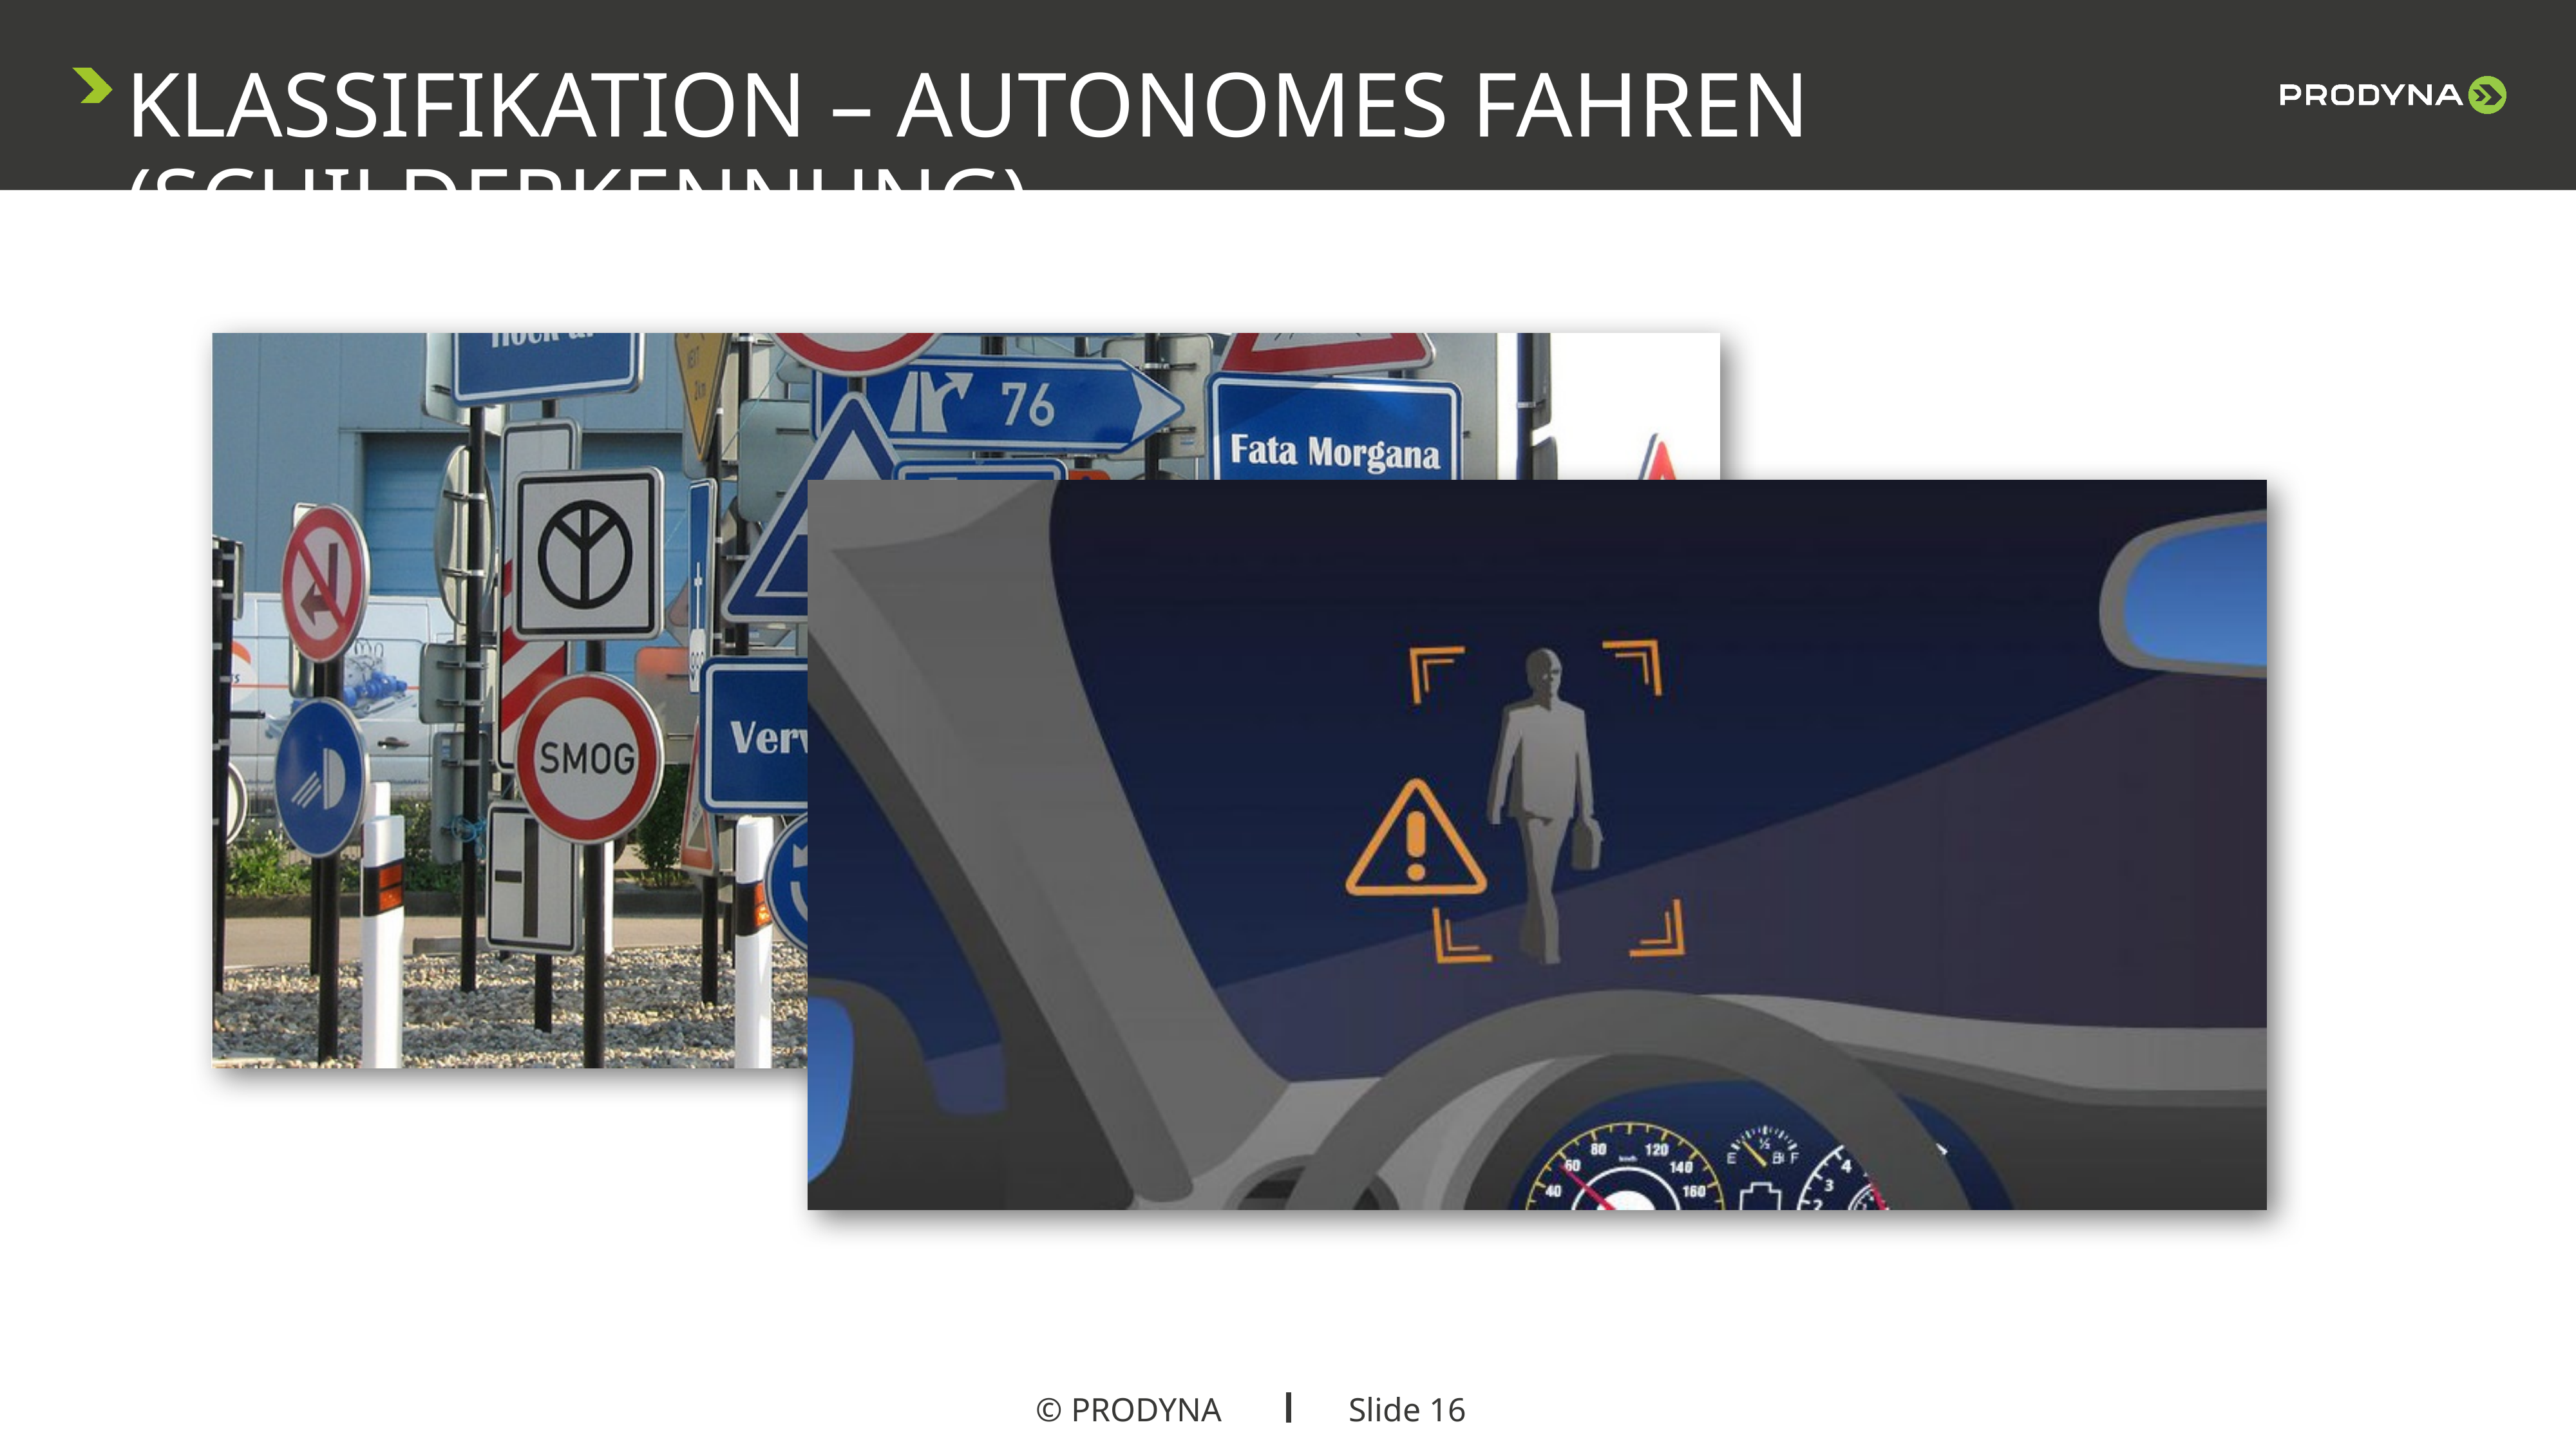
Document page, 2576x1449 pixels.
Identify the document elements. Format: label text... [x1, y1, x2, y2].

list KLASSIFIKATION – AUTONOMES FAHREN (SCHILDERKENNUNG) [116, 55, 2237, 137]
picture [72, 68, 113, 103]
picture [211, 333, 2267, 1210]
picture [2280, 76, 2506, 114]
